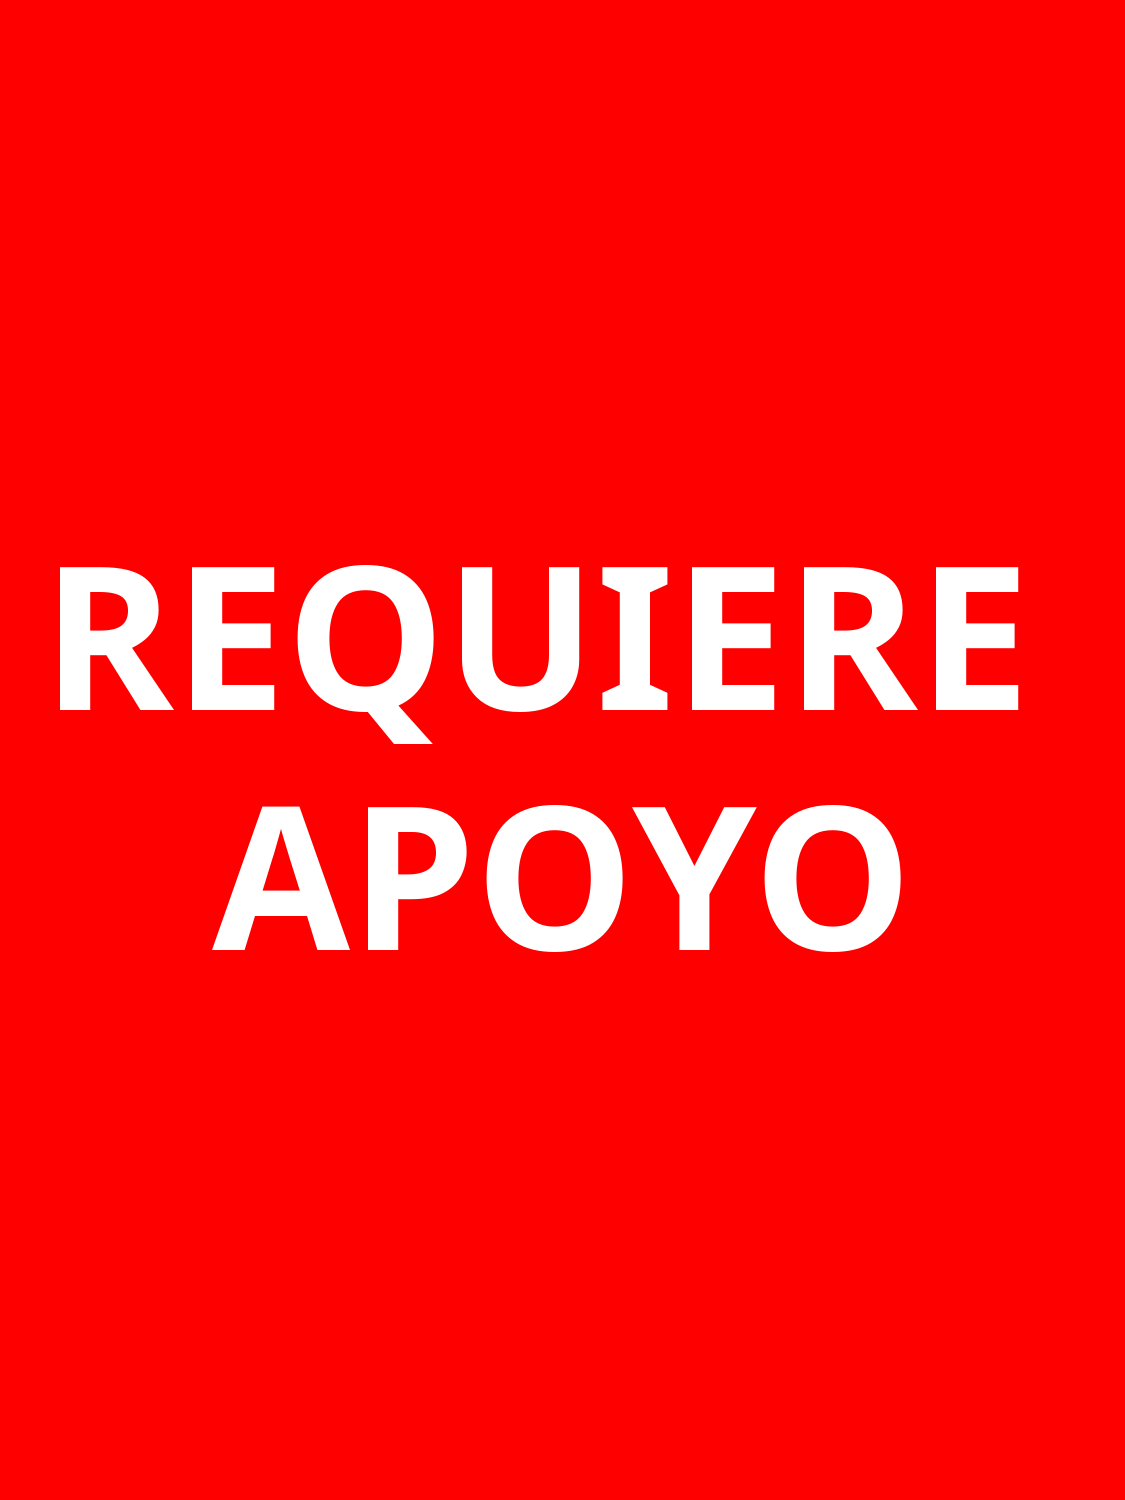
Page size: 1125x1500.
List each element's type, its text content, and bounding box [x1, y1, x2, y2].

text_box REQUIERE APOYO [0, 0, 1125, 1500]
